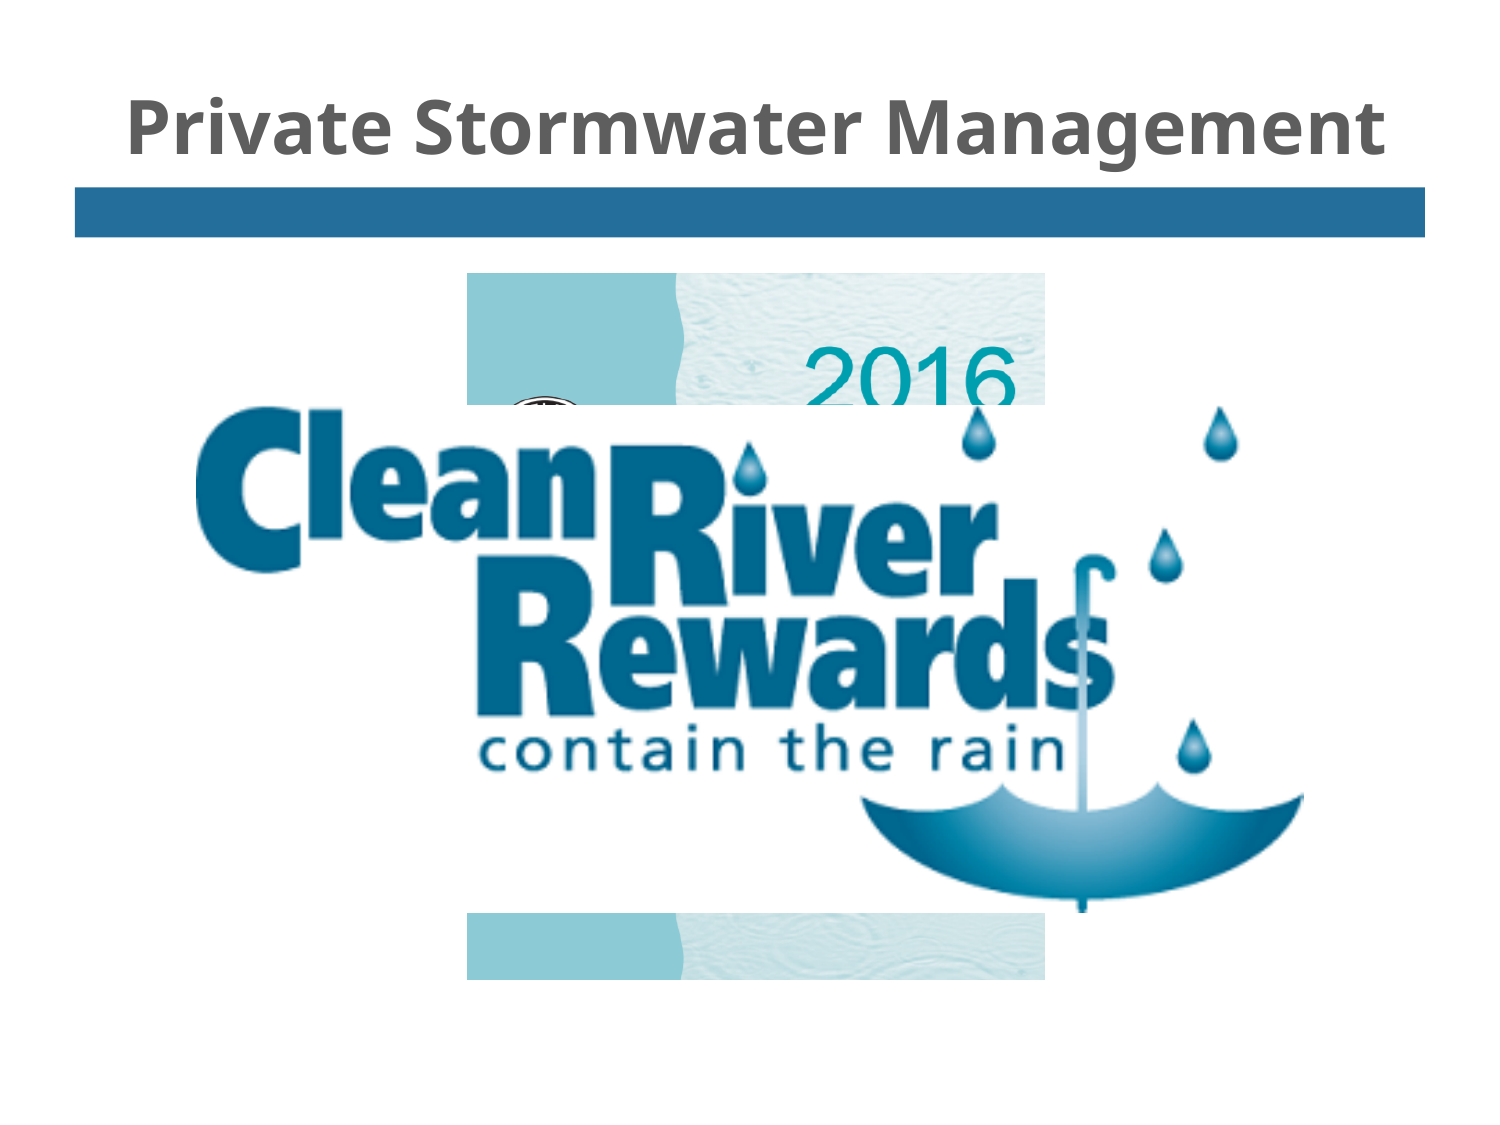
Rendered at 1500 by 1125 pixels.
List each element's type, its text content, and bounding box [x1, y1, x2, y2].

title Private Stormwater Management [62, 45, 1450, 233]
text_box [74, 233, 1425, 238]
picture [196, 273, 1304, 980]
